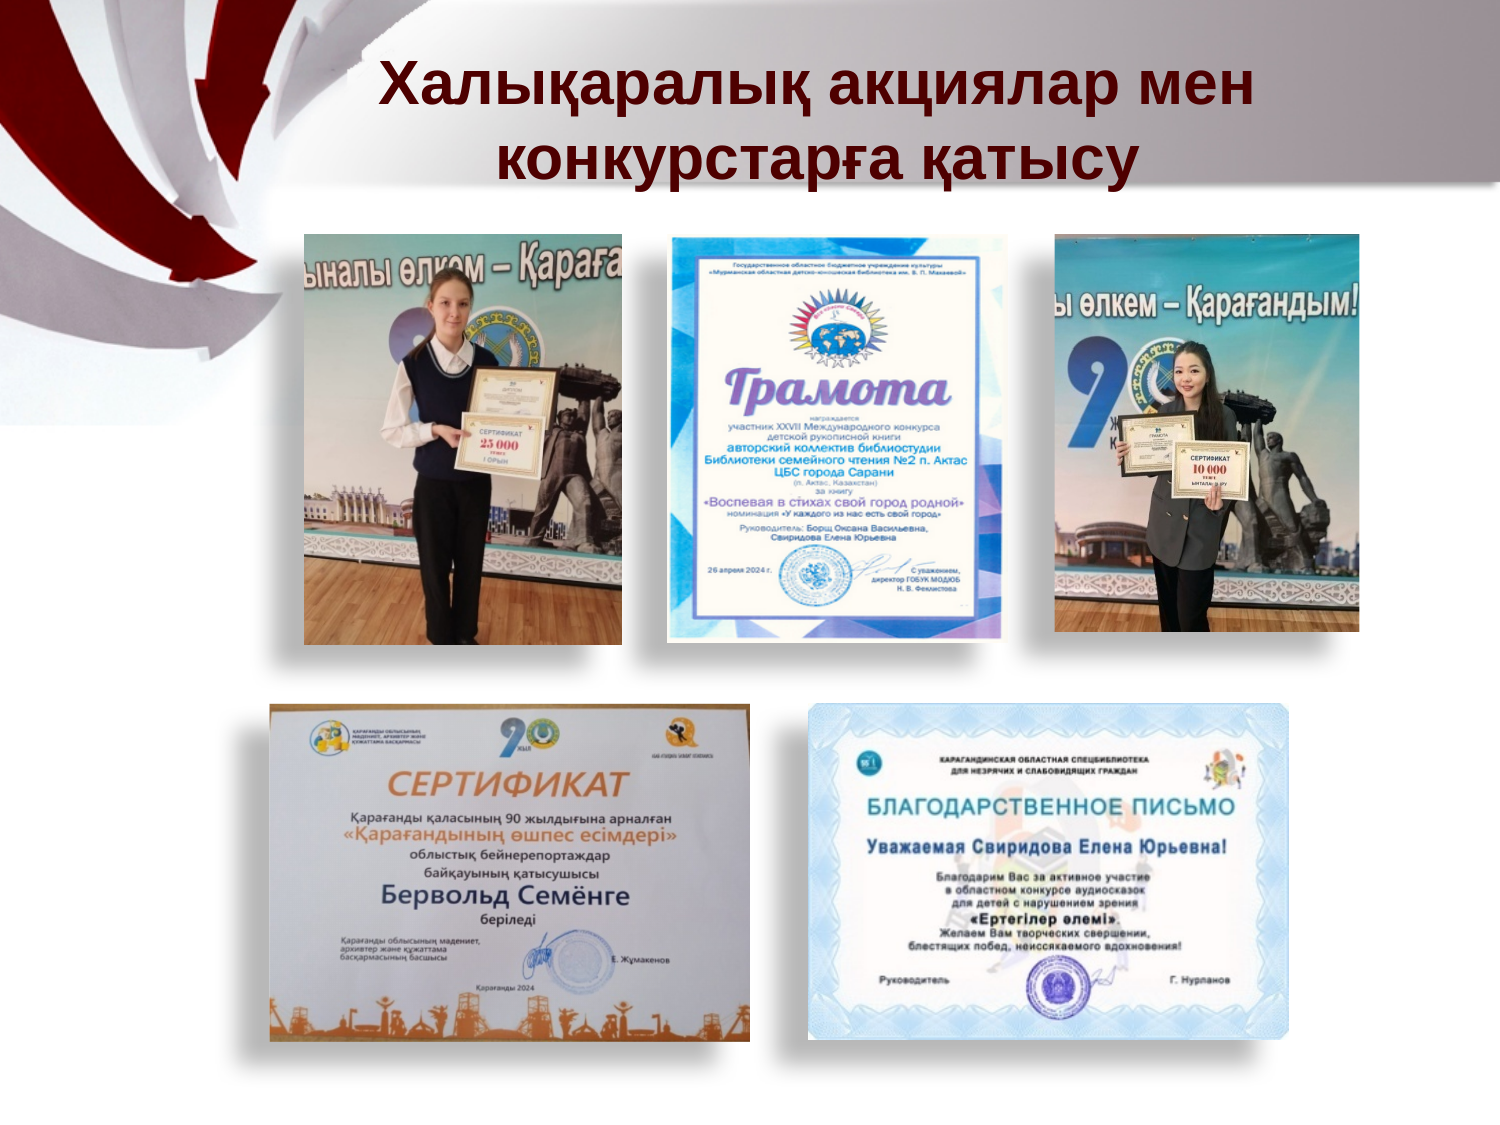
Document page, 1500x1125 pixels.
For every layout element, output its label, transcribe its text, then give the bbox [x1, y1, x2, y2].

text_box Халықаралық акциялар мен конкурстарға қатысу [292, 35, 1343, 200]
picture [0, 0, 1500, 1125]
